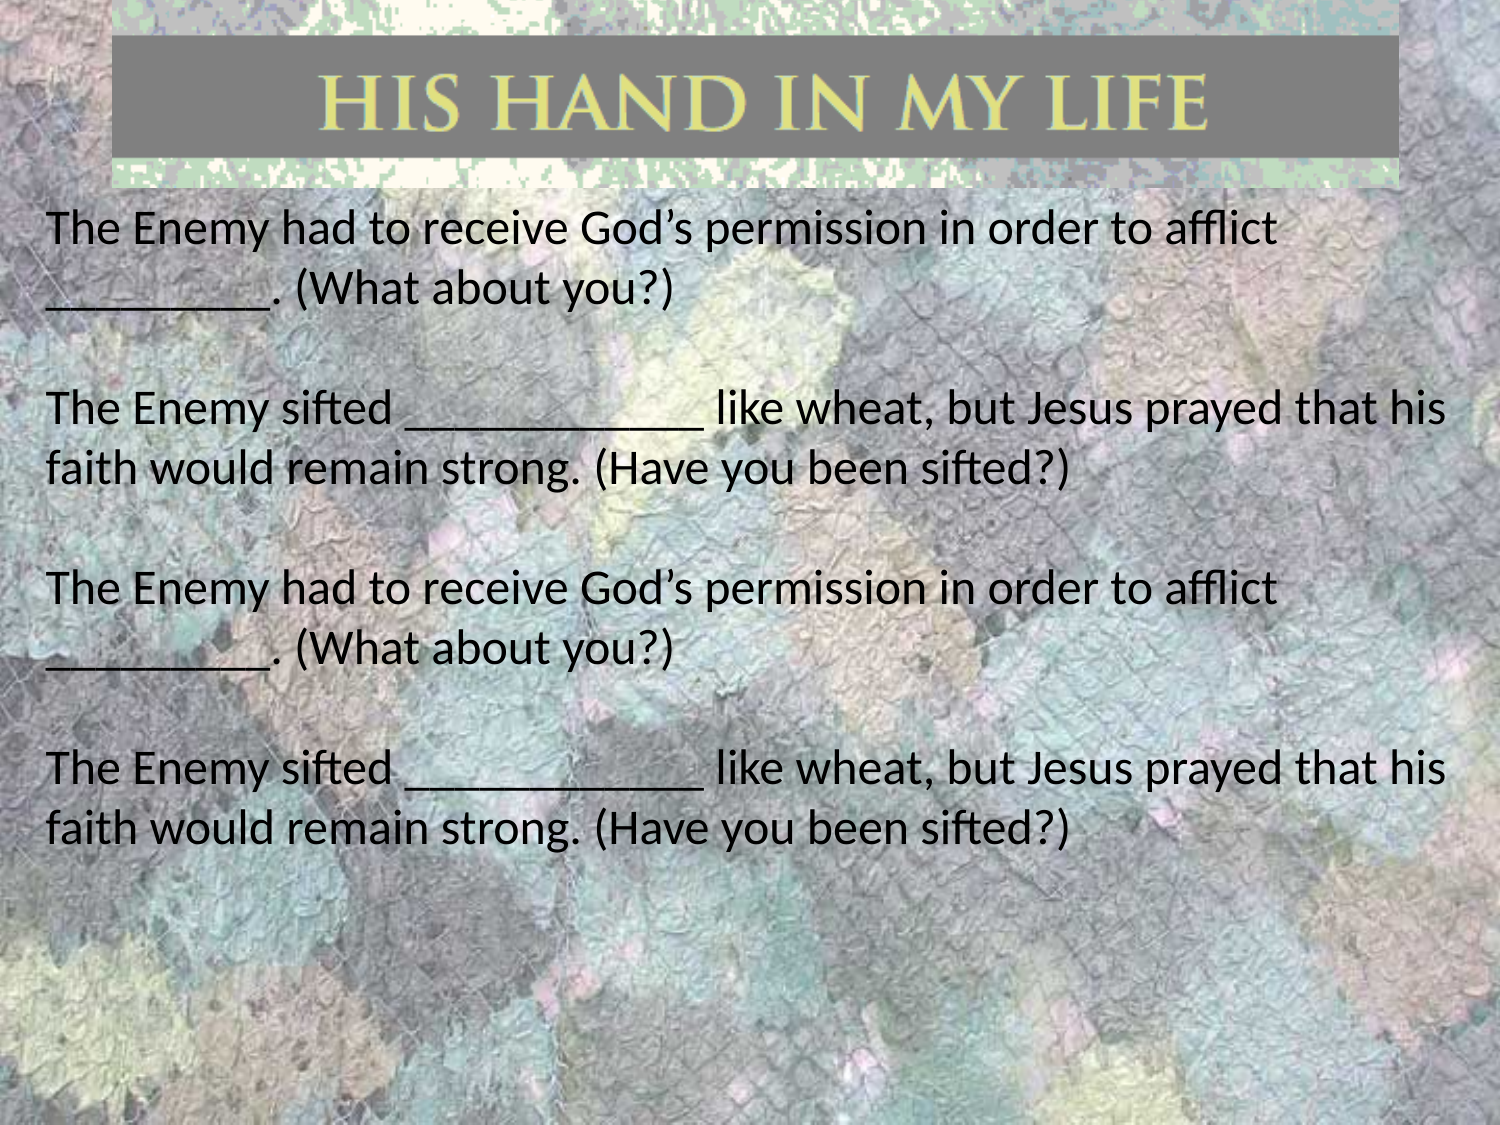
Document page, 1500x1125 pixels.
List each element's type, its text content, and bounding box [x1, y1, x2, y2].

picture [0, 0, 1500, 1125]
text_box The Enemy had to receive God’s permission in order to afflict _________. (What about you?) The Enemy sifted ____________ like wheat, but Jesus prayed that his faith would remain strong. (Have you been sifted?) The Enemy had to receive God’s permission in order to afflict _________. (What about you?) The Enemy sifted ____________ like wheat, but Jesus prayed that his faith would remain strong. (Have you been sifted?) [30, 187, 1469, 983]
